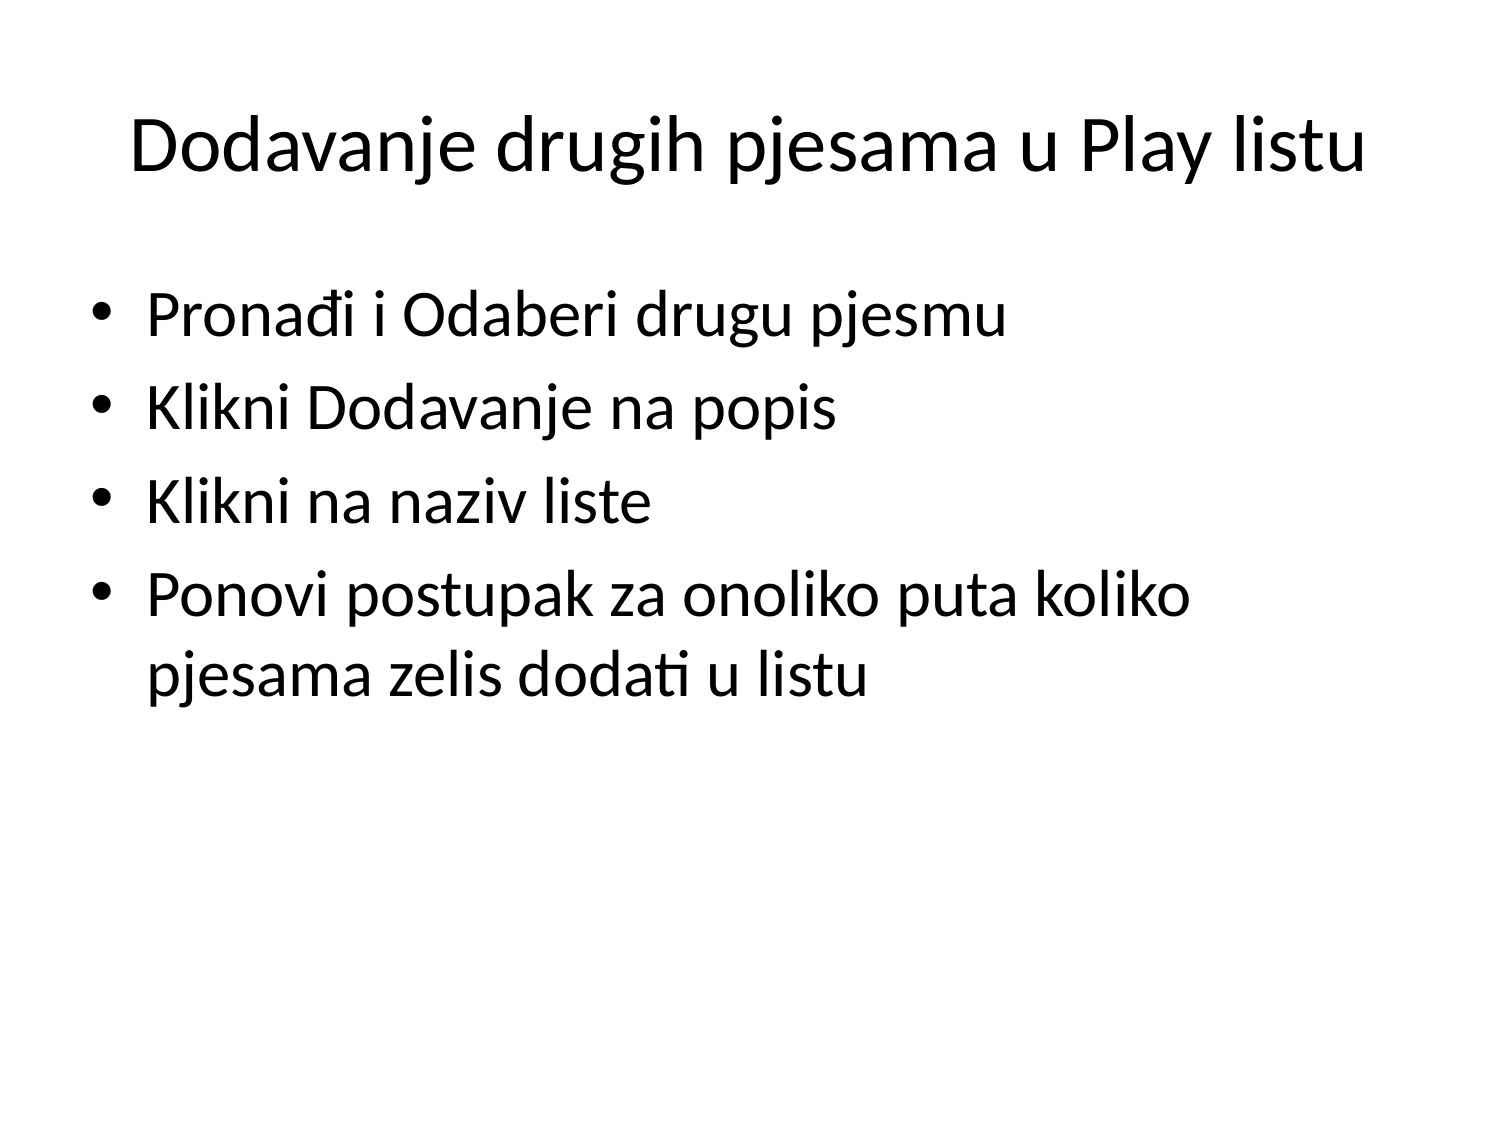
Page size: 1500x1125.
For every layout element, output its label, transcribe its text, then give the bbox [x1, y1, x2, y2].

title Dodavanje drugih pjesama u Play listu [75, 45, 1425, 233]
list Pronađi i Odaberi drugu pjesmu Klikni Dodavanje na popis Klikni na naziv liste Ponovi postupak za onoliko puta koliko pjesama zelis dodati u listu [75, 262, 1425, 1005]
